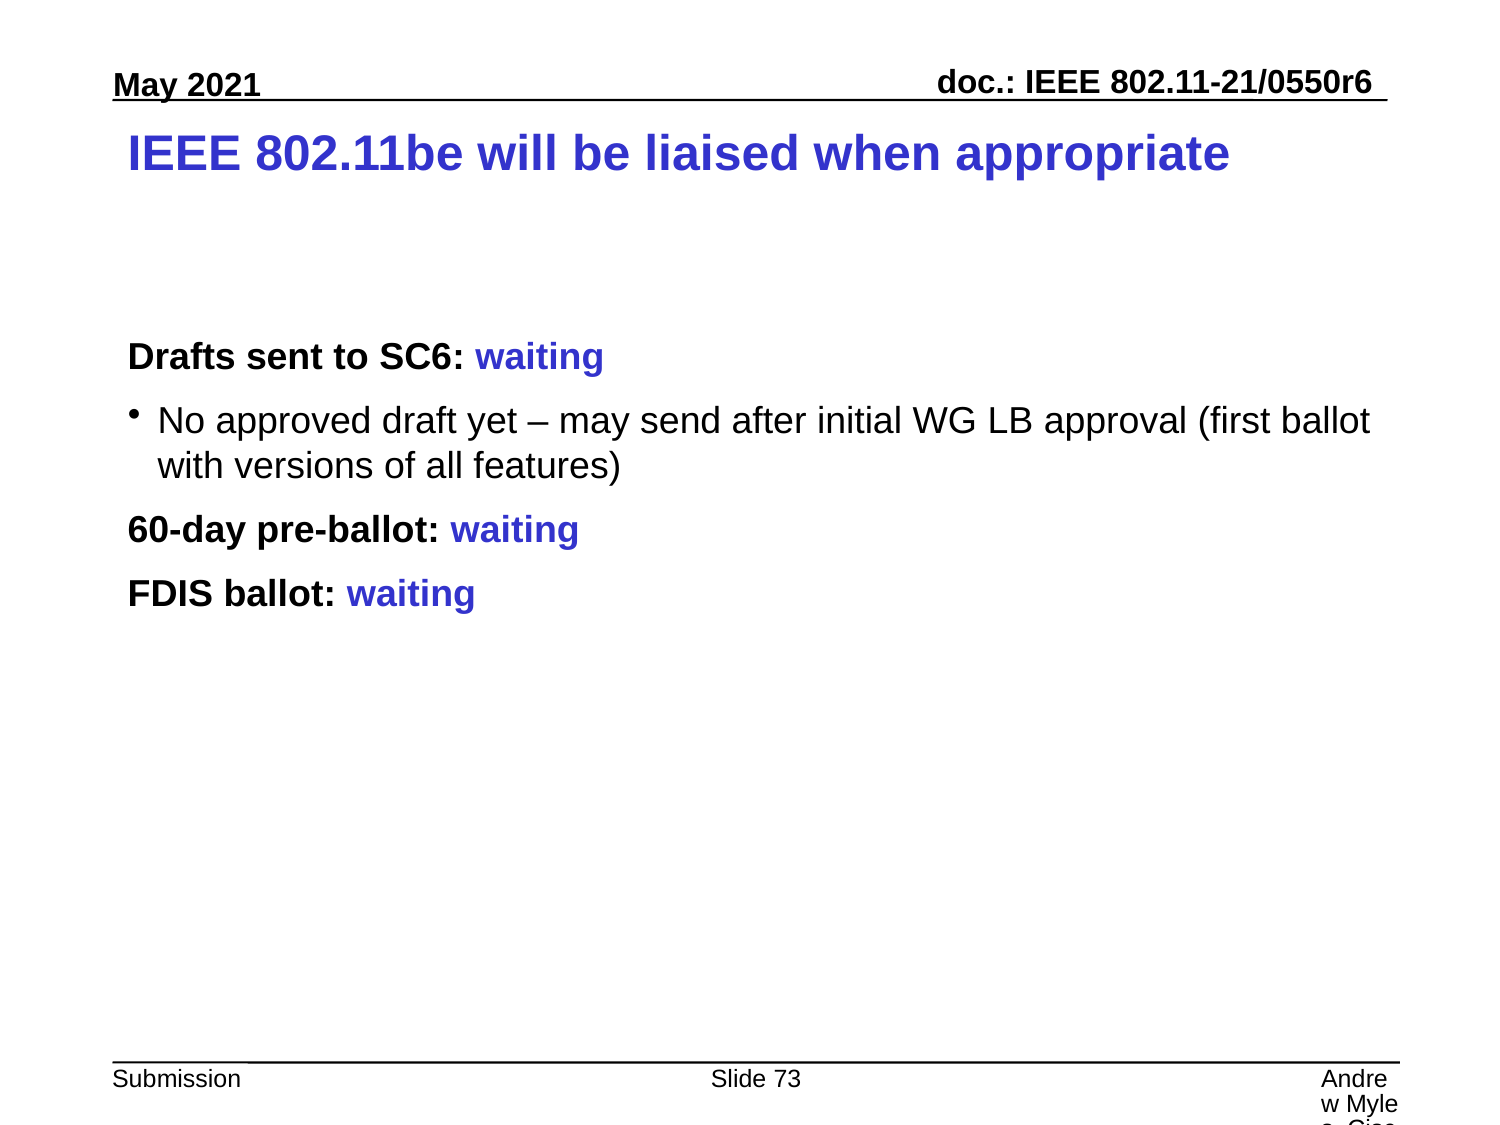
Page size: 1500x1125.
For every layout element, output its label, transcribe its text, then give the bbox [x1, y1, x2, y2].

title IEEE 802.11be will be liaised when appropriate [112, 112, 1388, 288]
slide_number Slide 73 [709, 1061, 803, 1093]
list Drafts sent to SC6: waiting No approved draft yet – may send after initial WG LB approval (first ballot with versions of all features) 60-day pre-ballot: waiting FDIS ballot: waiting [112, 324, 1388, 1000]
footer Andrew Myles, Cisco [1320, 1061, 1402, 1093]
